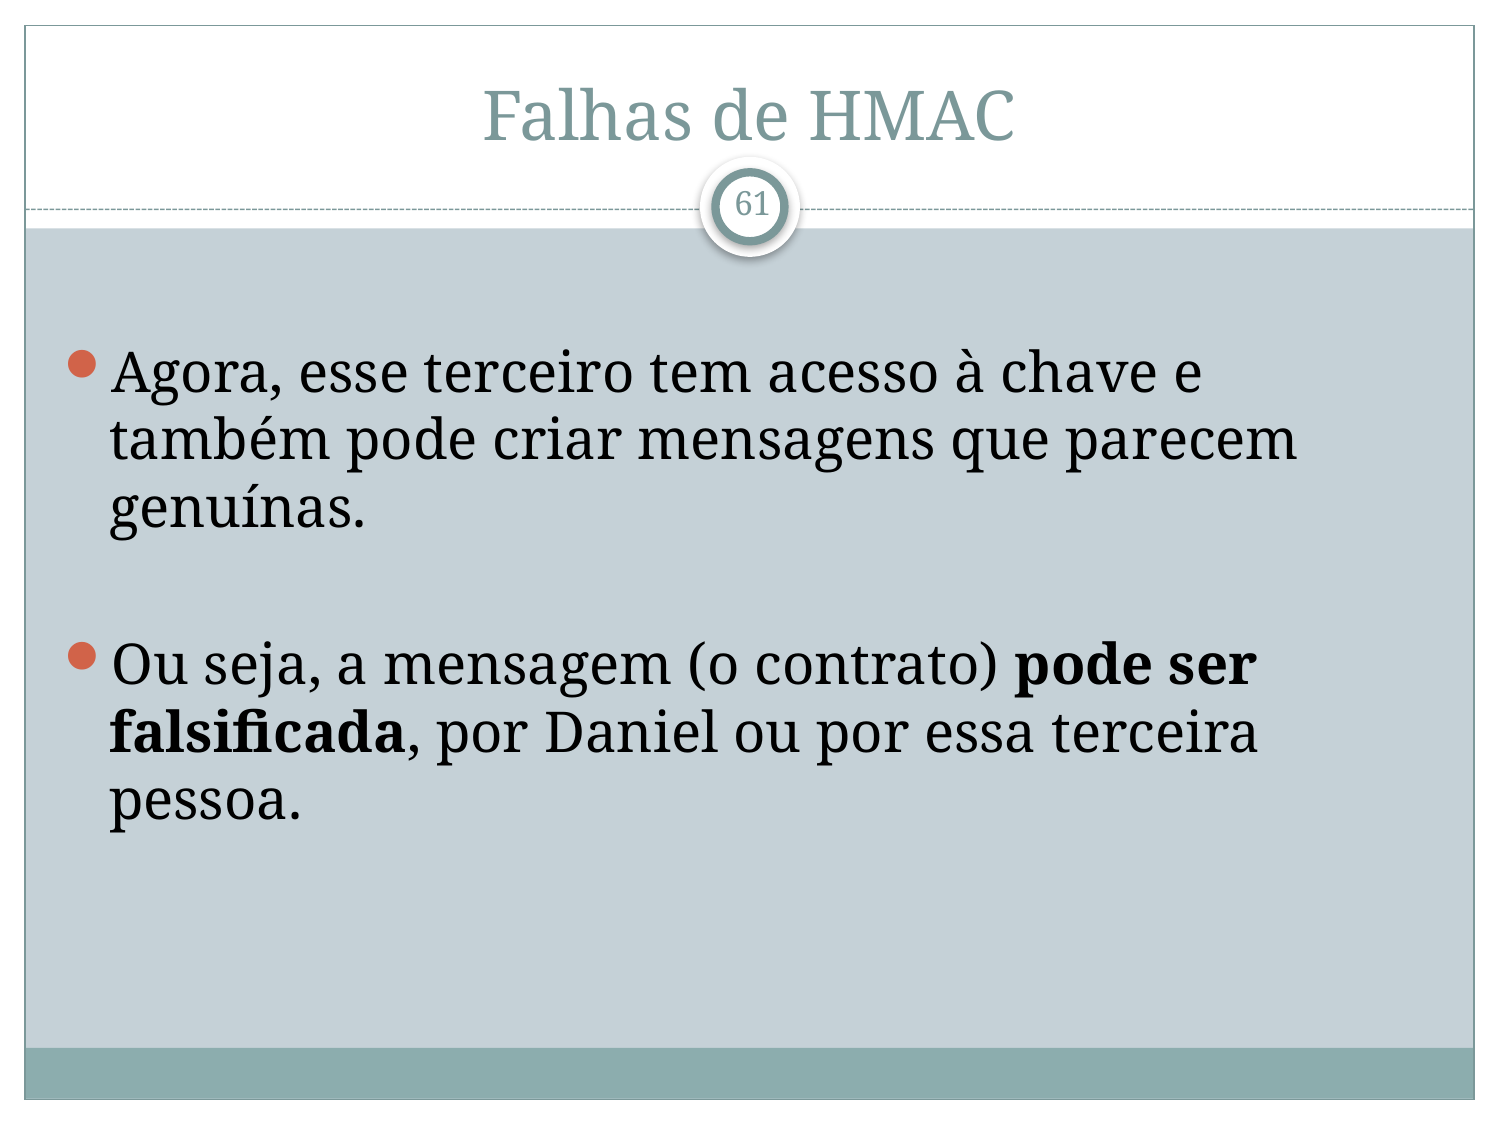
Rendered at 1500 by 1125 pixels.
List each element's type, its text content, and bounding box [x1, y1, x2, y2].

title Falhas de HMAC [49, 37, 1450, 162]
list Agora, esse terceiro tem acesso à chave e também pode criar mensagens que parecem genuínas. Ou seja, a mensagem (o contrato) pode ser falsificada, por Daniel ou por essa terceira pessoa. [49, 249, 1450, 1005]
slide_number 61 [715, 168, 791, 241]
